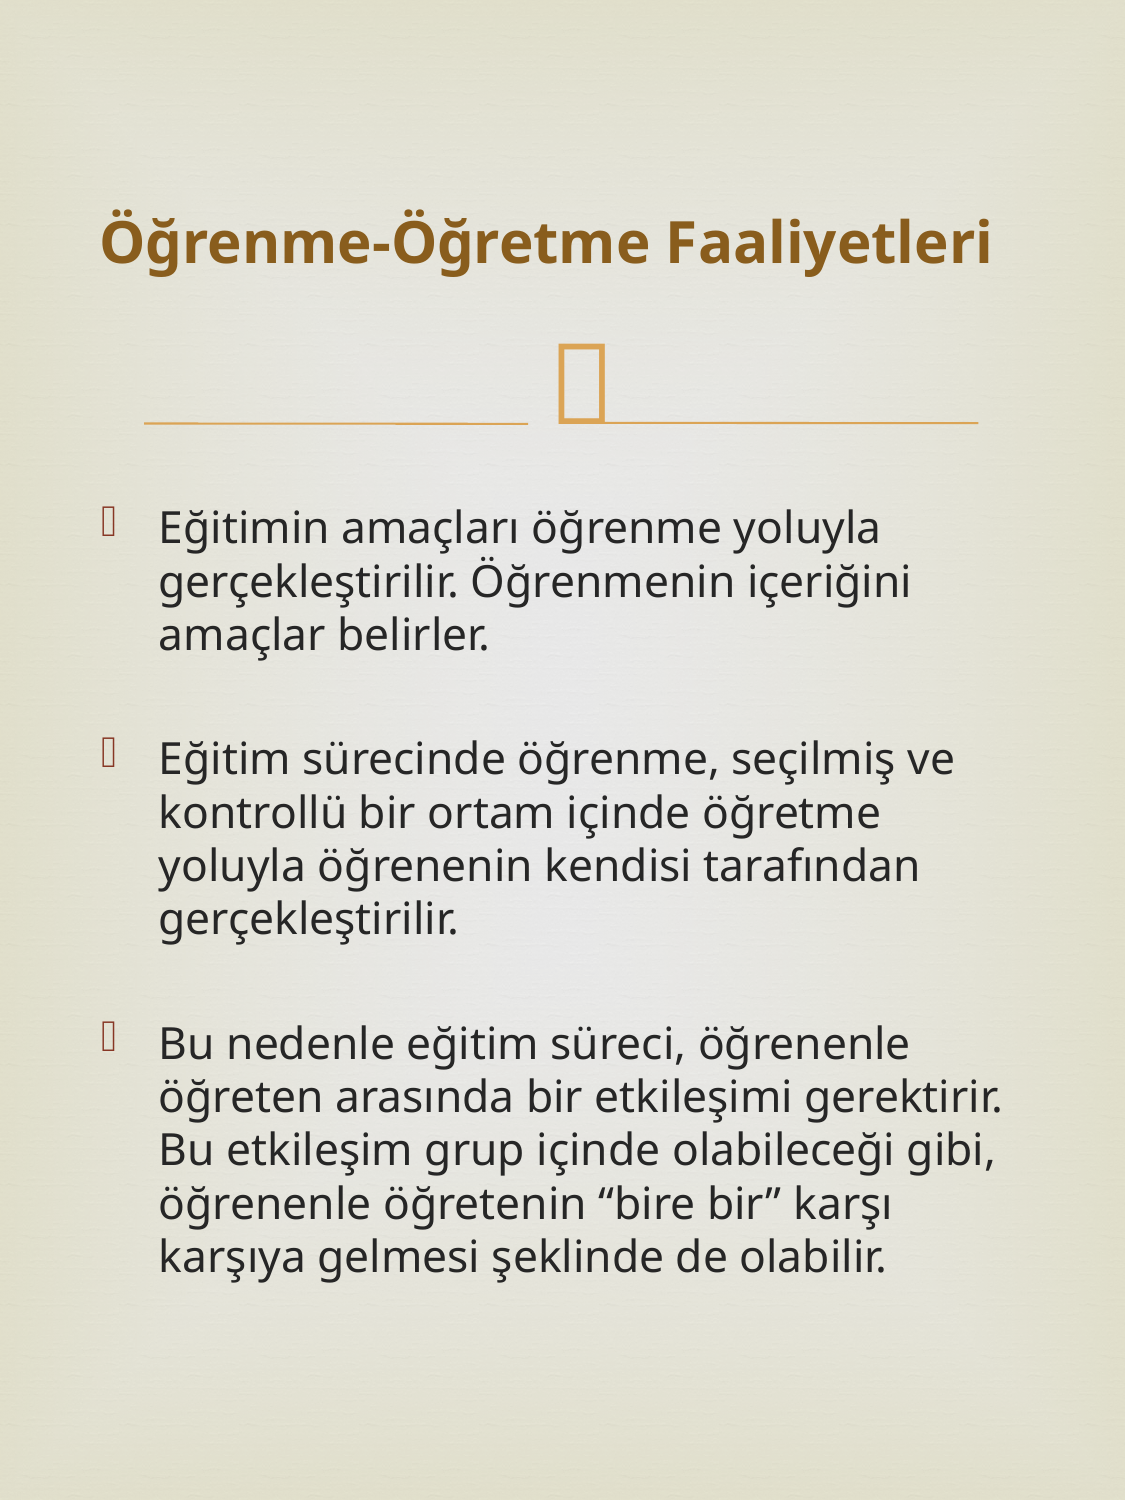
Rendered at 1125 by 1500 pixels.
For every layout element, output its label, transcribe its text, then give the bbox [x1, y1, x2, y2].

list Eğitimin amaçları öğrenme yoluyla gerçekleştirilir. Öğrenmenin içeriğini amaçlar belirler. Eğitim sürecinde öğrenme, seçilmiş ve kontrollü bir ortam içinde öğretme yoluyla öğrenenin kendisi tarafından gerçekleştirilir. Bu nedenle eğitim süreci, öğrenenle öğreten arasında bir etkileşimi gerektirir. Bu etkileşim grup içinde olabileceği gibi, öğrenenle öğretenin “bire bir” karşı karşıya gelmesi şeklinde de olabilir. [86, 491, 1039, 1340]
title Öğrenme-Öğretme Faaliyetleri [84, 124, 1039, 356]
